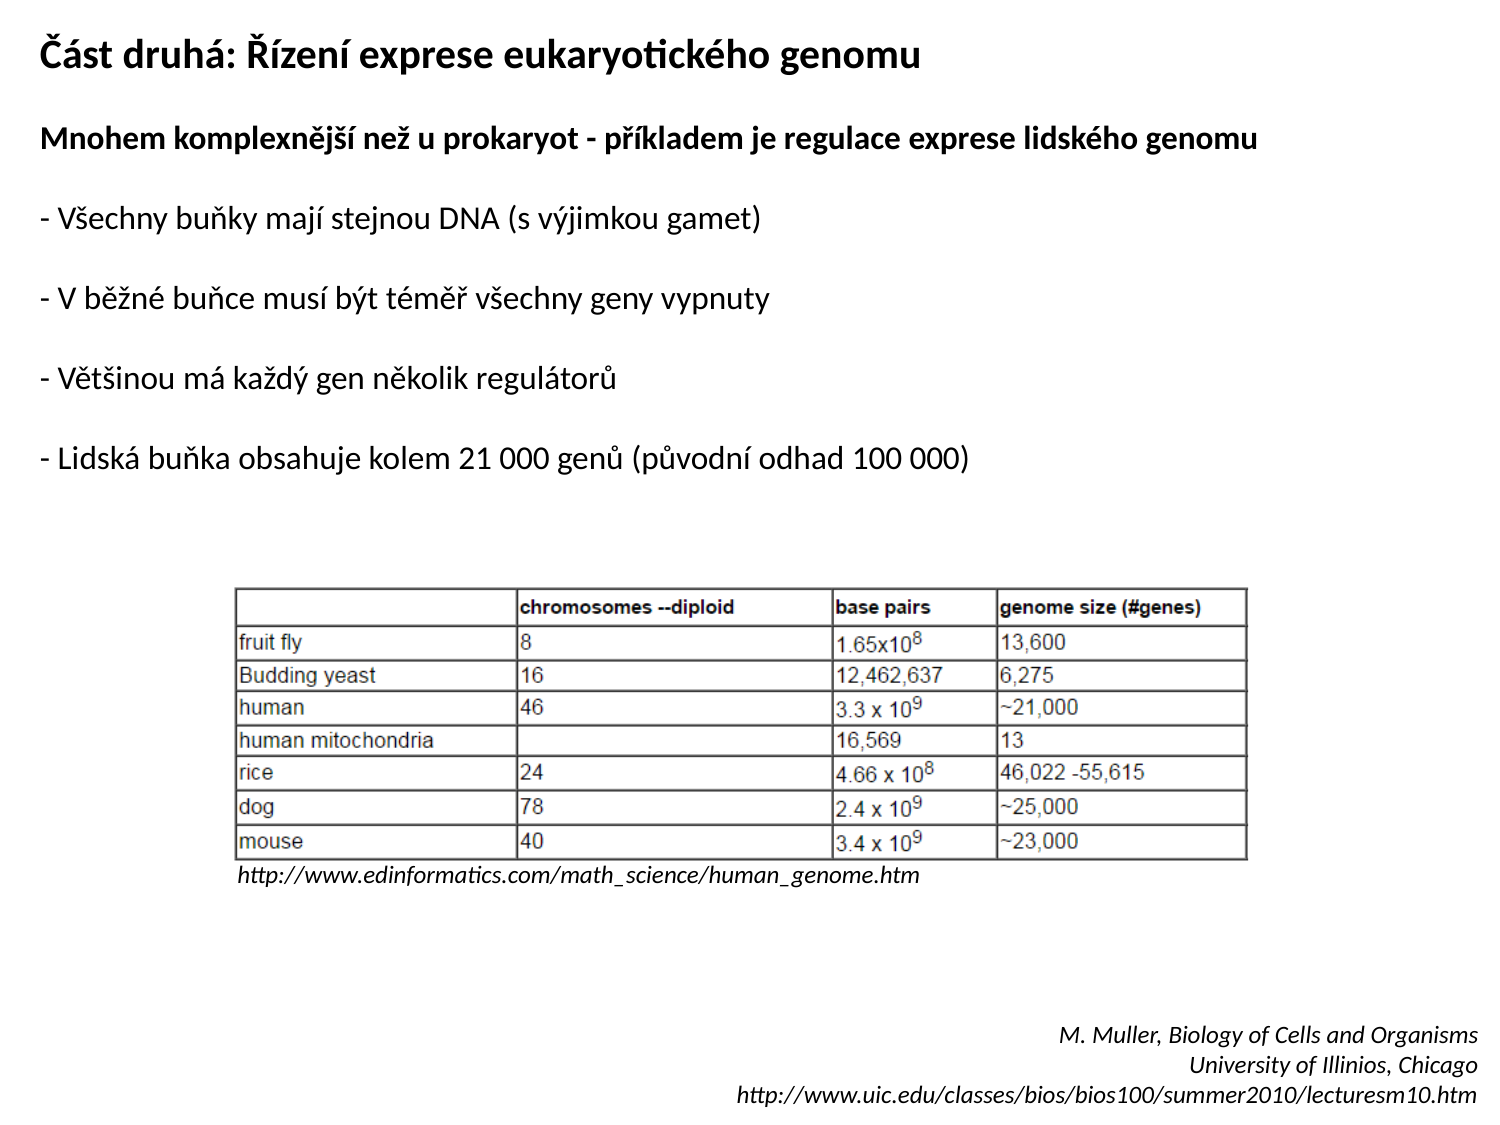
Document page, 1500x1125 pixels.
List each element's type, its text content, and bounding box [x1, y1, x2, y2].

text_box http://www.edinformatics.com/math_science/human_genome.htm [222, 874, 973, 897]
picture [223, 583, 1249, 868]
text_box Část druhá: Řízení exprese eukaryotického genomu Mnohem komplexnější než u prokaryot - příkladem je regulace exprese lidského genomu - Všechny buňky mají stejnou DNA (s výjimkou gamet) - V běžné buňce musí být téměř všechny geny vypnuty - Většinou má každý gen několik regulátorů - Lidská buňka obsahuje kolem 21 000 genů (původní odhad 100 000) [25, 19, 1447, 484]
text_box M. Muller, Biology of Cells and Organisms University of Illinios, Chicago http://www.uic.edu/classes/bios/bios100/summer2010/lecturesm10.htm [647, 1011, 1494, 1117]
